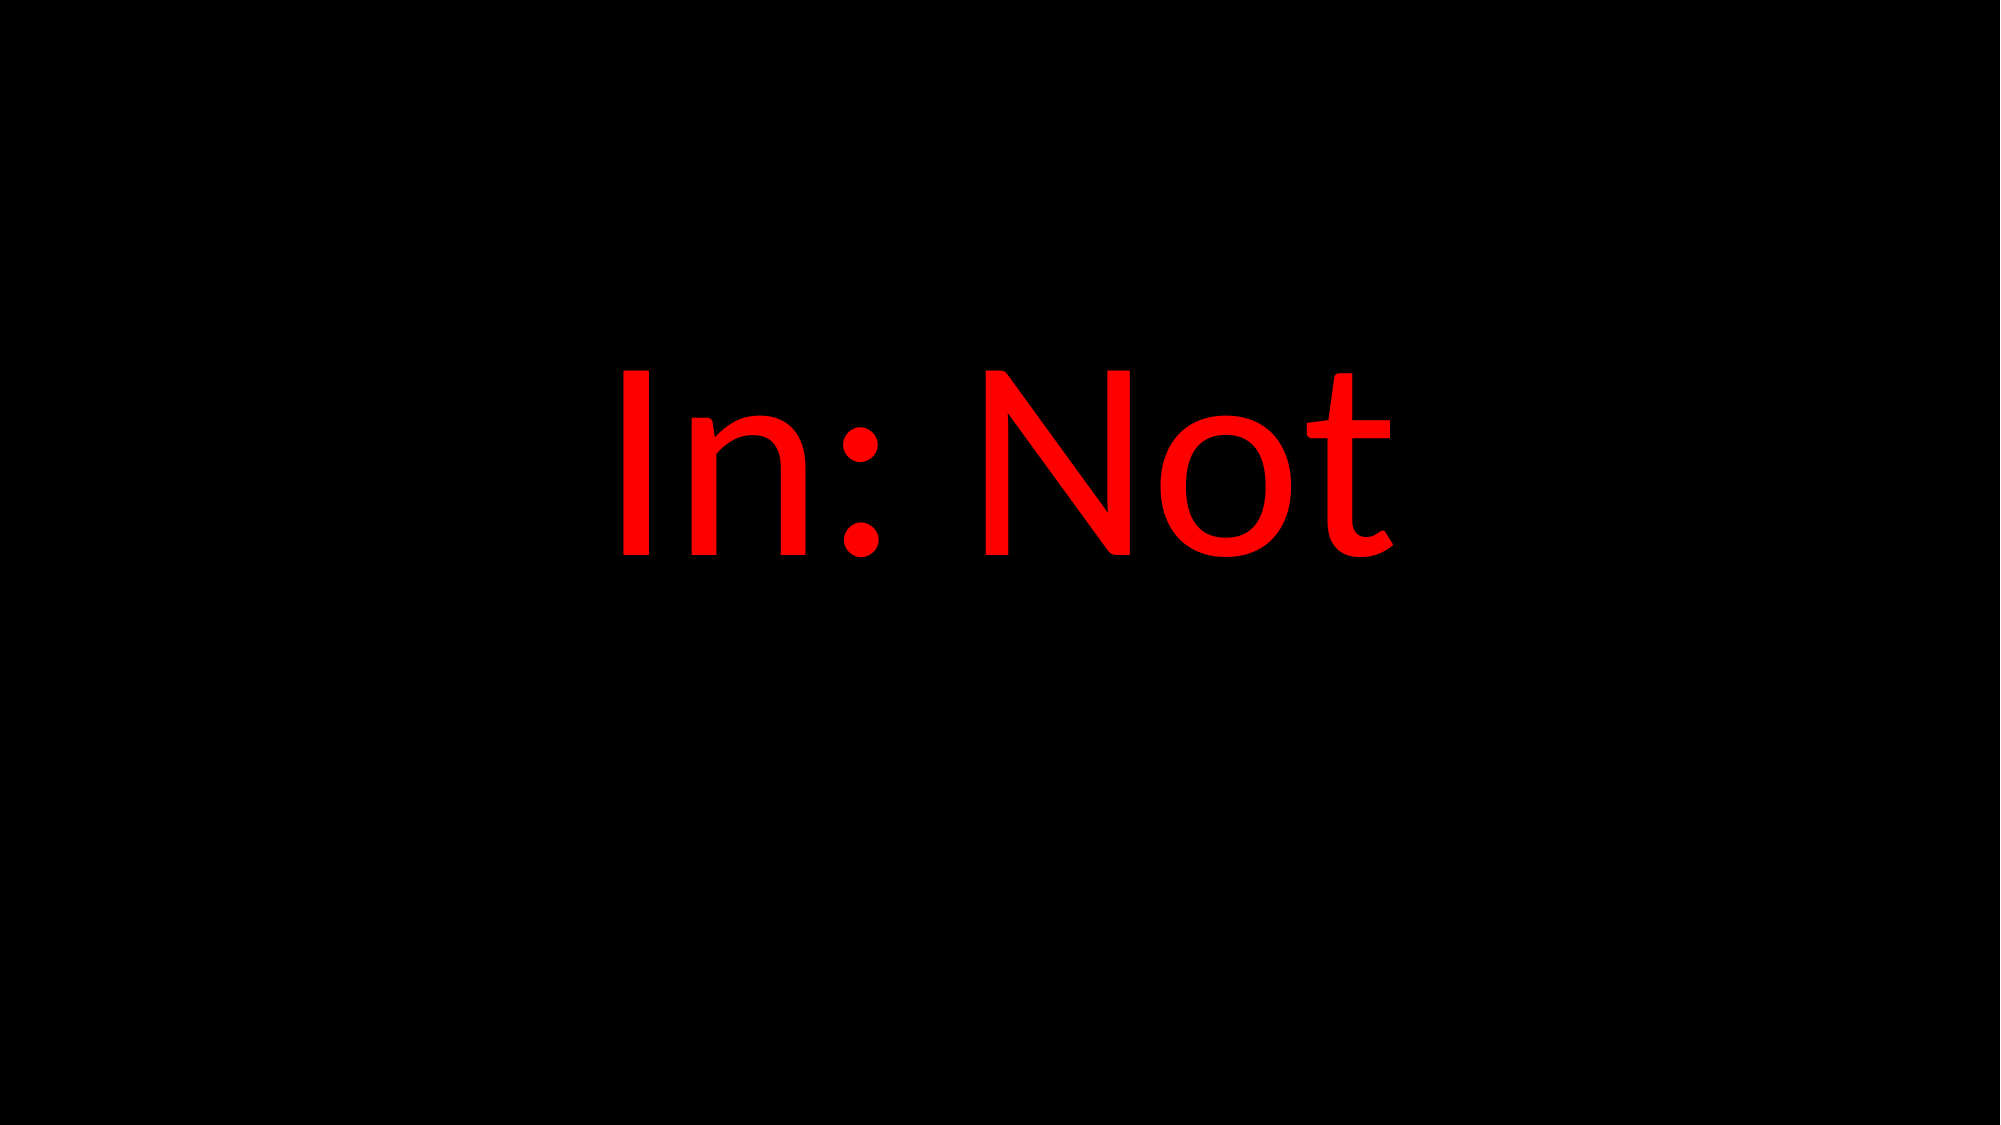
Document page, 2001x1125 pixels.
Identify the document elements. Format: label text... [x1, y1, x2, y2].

list In: Not [137, 299, 1863, 1014]
